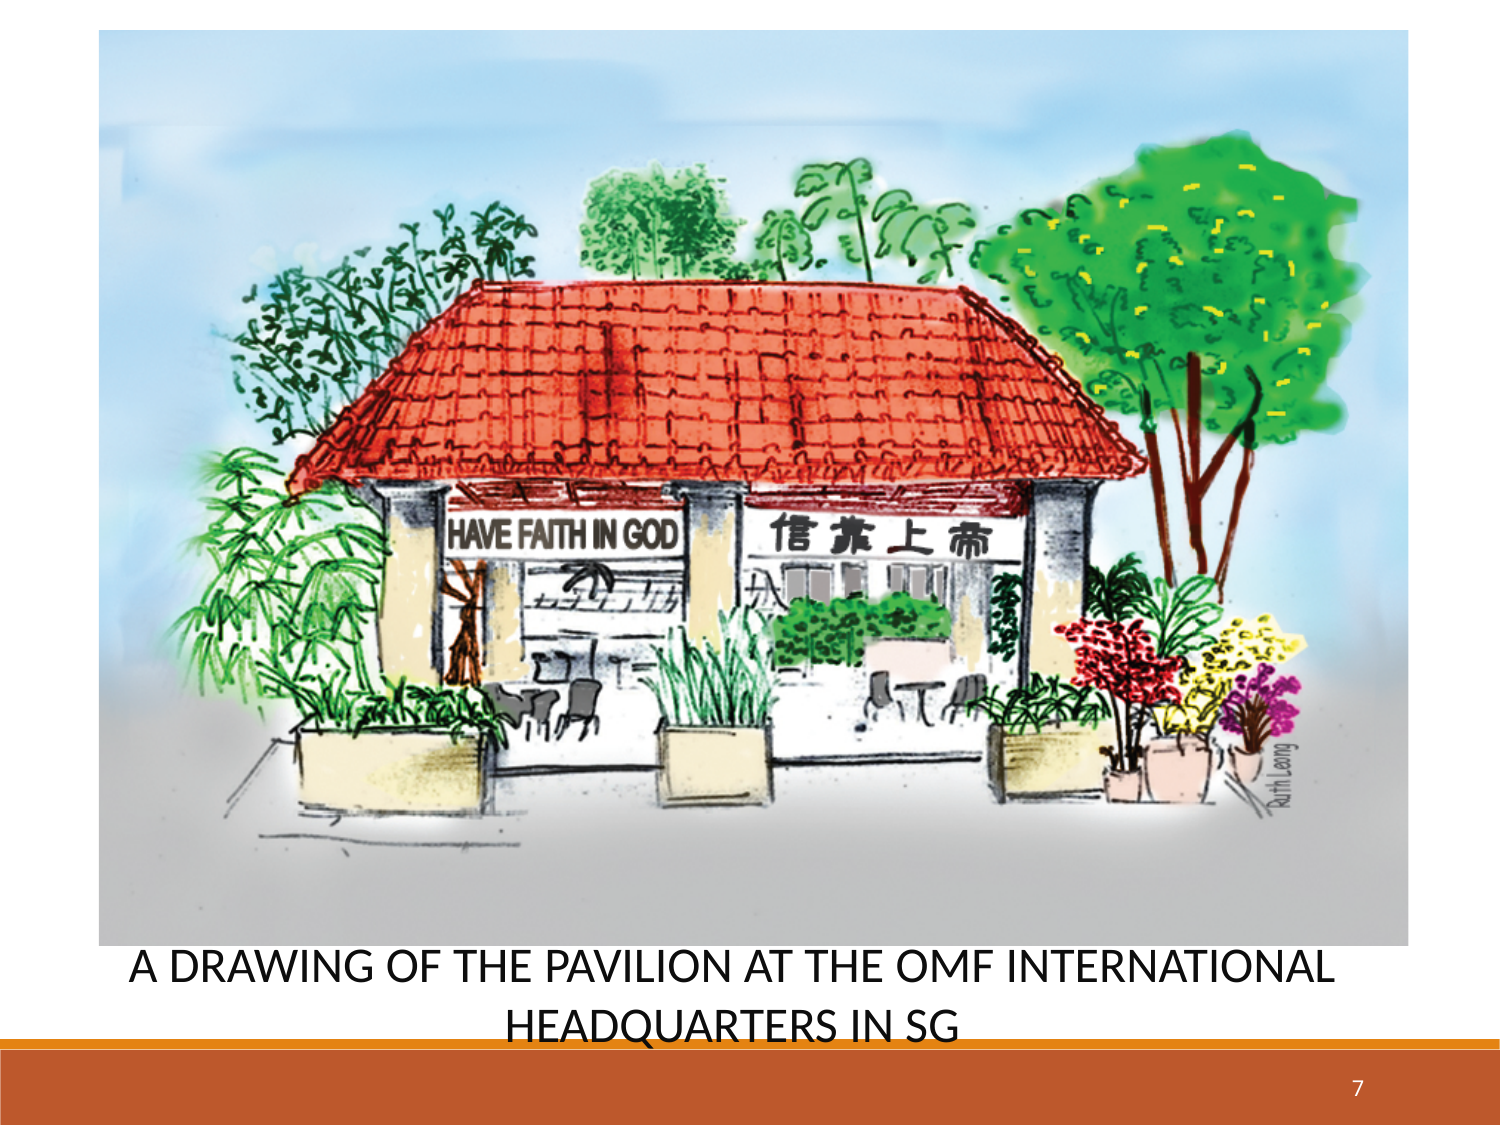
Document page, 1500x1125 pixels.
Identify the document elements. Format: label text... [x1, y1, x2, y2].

footer A drawing of the pavilion at the OMF International Headquarters in SG [0, 952, 1465, 1033]
slide_number 7 [1218, 1059, 1380, 1120]
picture [98, 30, 1409, 946]
